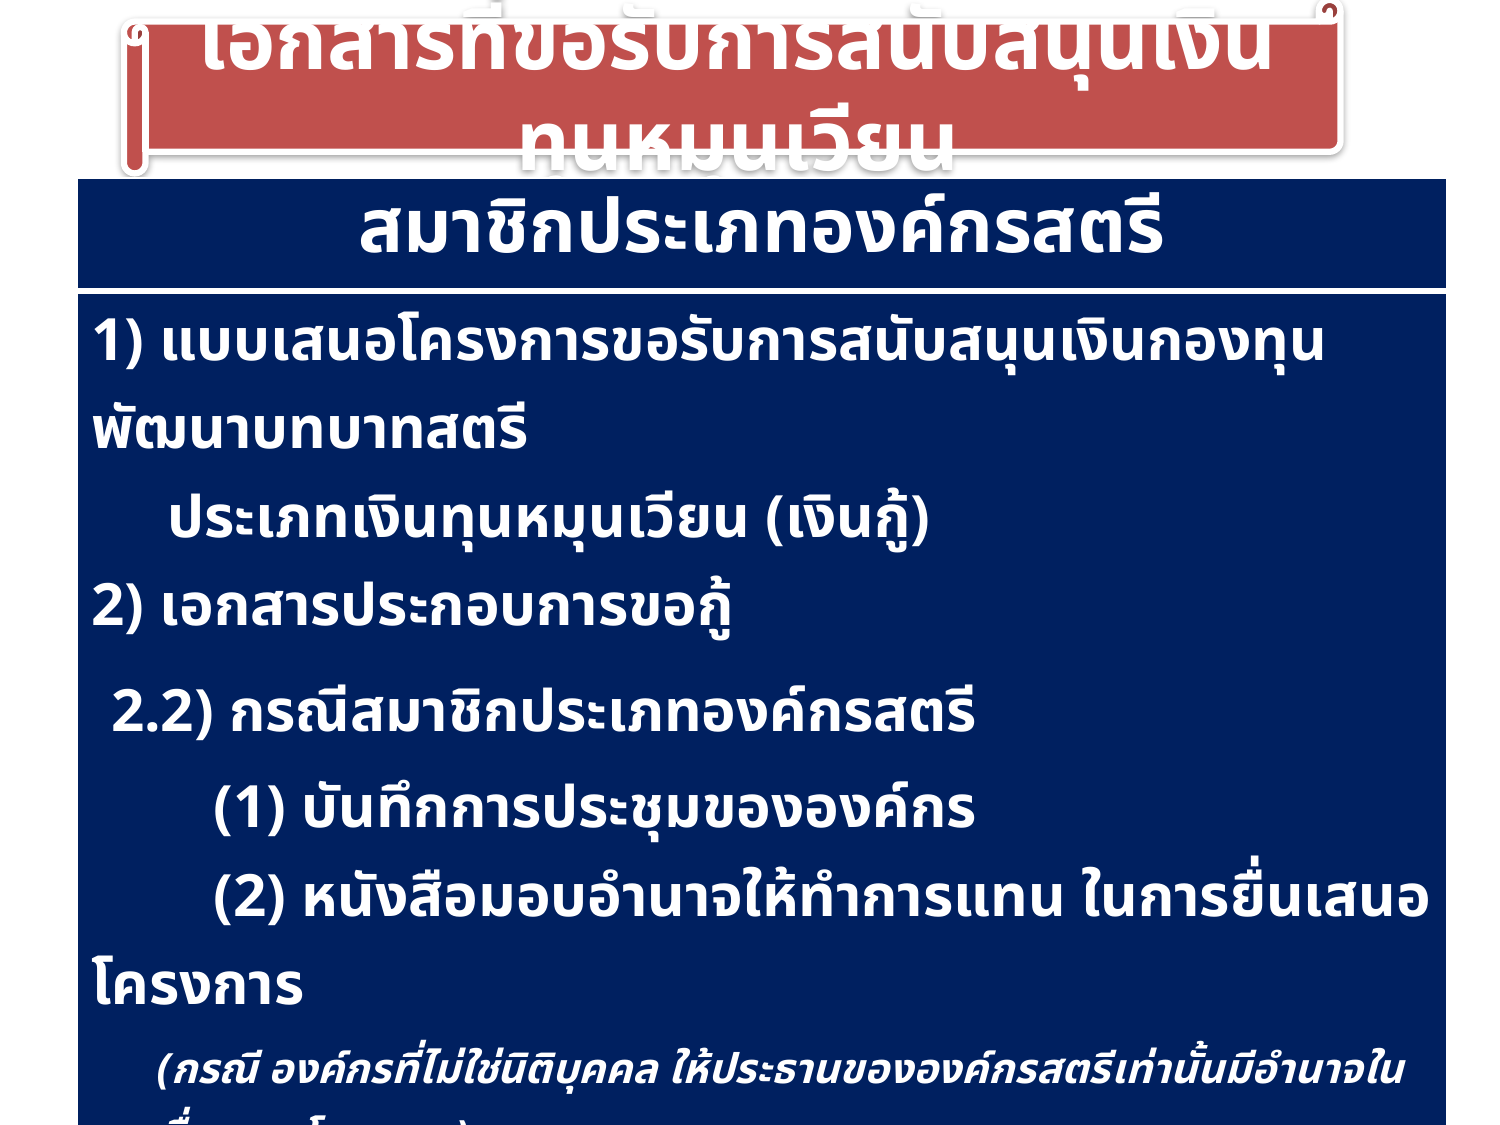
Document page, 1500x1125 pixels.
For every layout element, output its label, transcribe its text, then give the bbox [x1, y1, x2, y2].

table_cell 1) แบบเสนอโครงการขอรับการสนับสนุนเงินกองทุนพัฒนาบทบาทสตรี ประเภทเงินทุนหมุนเวียน (เงินกู้) 2) เอกสารประกอบการขอกู้ 2.2) กรณีสมาชิกประเภทองค์กรสตรี (1) บันทึกการประชุมขององค์กร (2) หนังสือมอบอำนาจให้ทำการแทน ในการยื่นเสนอโครงการ (กรณี องค์กรที่ไม่ใช่นิติบุคคล ให้ประธานขององค์กรสตรีเท่านั้นมีอำนาจในการยื่นเสนอโครงการ) (3) สำเนาบัตรประจำตัวประชาชนของผู้แทน (กรณีที่อยู่ไม่ตรงกับบัตรประจำตัวประชาชน ให้กรอกที่อยู่ปัจจุบันไว้กับสำเนาบัตรประจำตัวประชาชน (รับรองสำเนา) (4) ภาพถ่ายผลงานที่ผ่านมา (ถ้ามี) (5) แบบอื่น ๆ ตามที่ อกส.จ./อกส.กทม. กำหนด [78, 294, 1446, 1125]
table_header สมาชิกประเภทองค์กรสตรี [78, 179, 1446, 288]
text_box เอกสารที่ขอรับการสนับสนุนเงินทุนหมุนเวียน [120, 0, 1344, 177]
